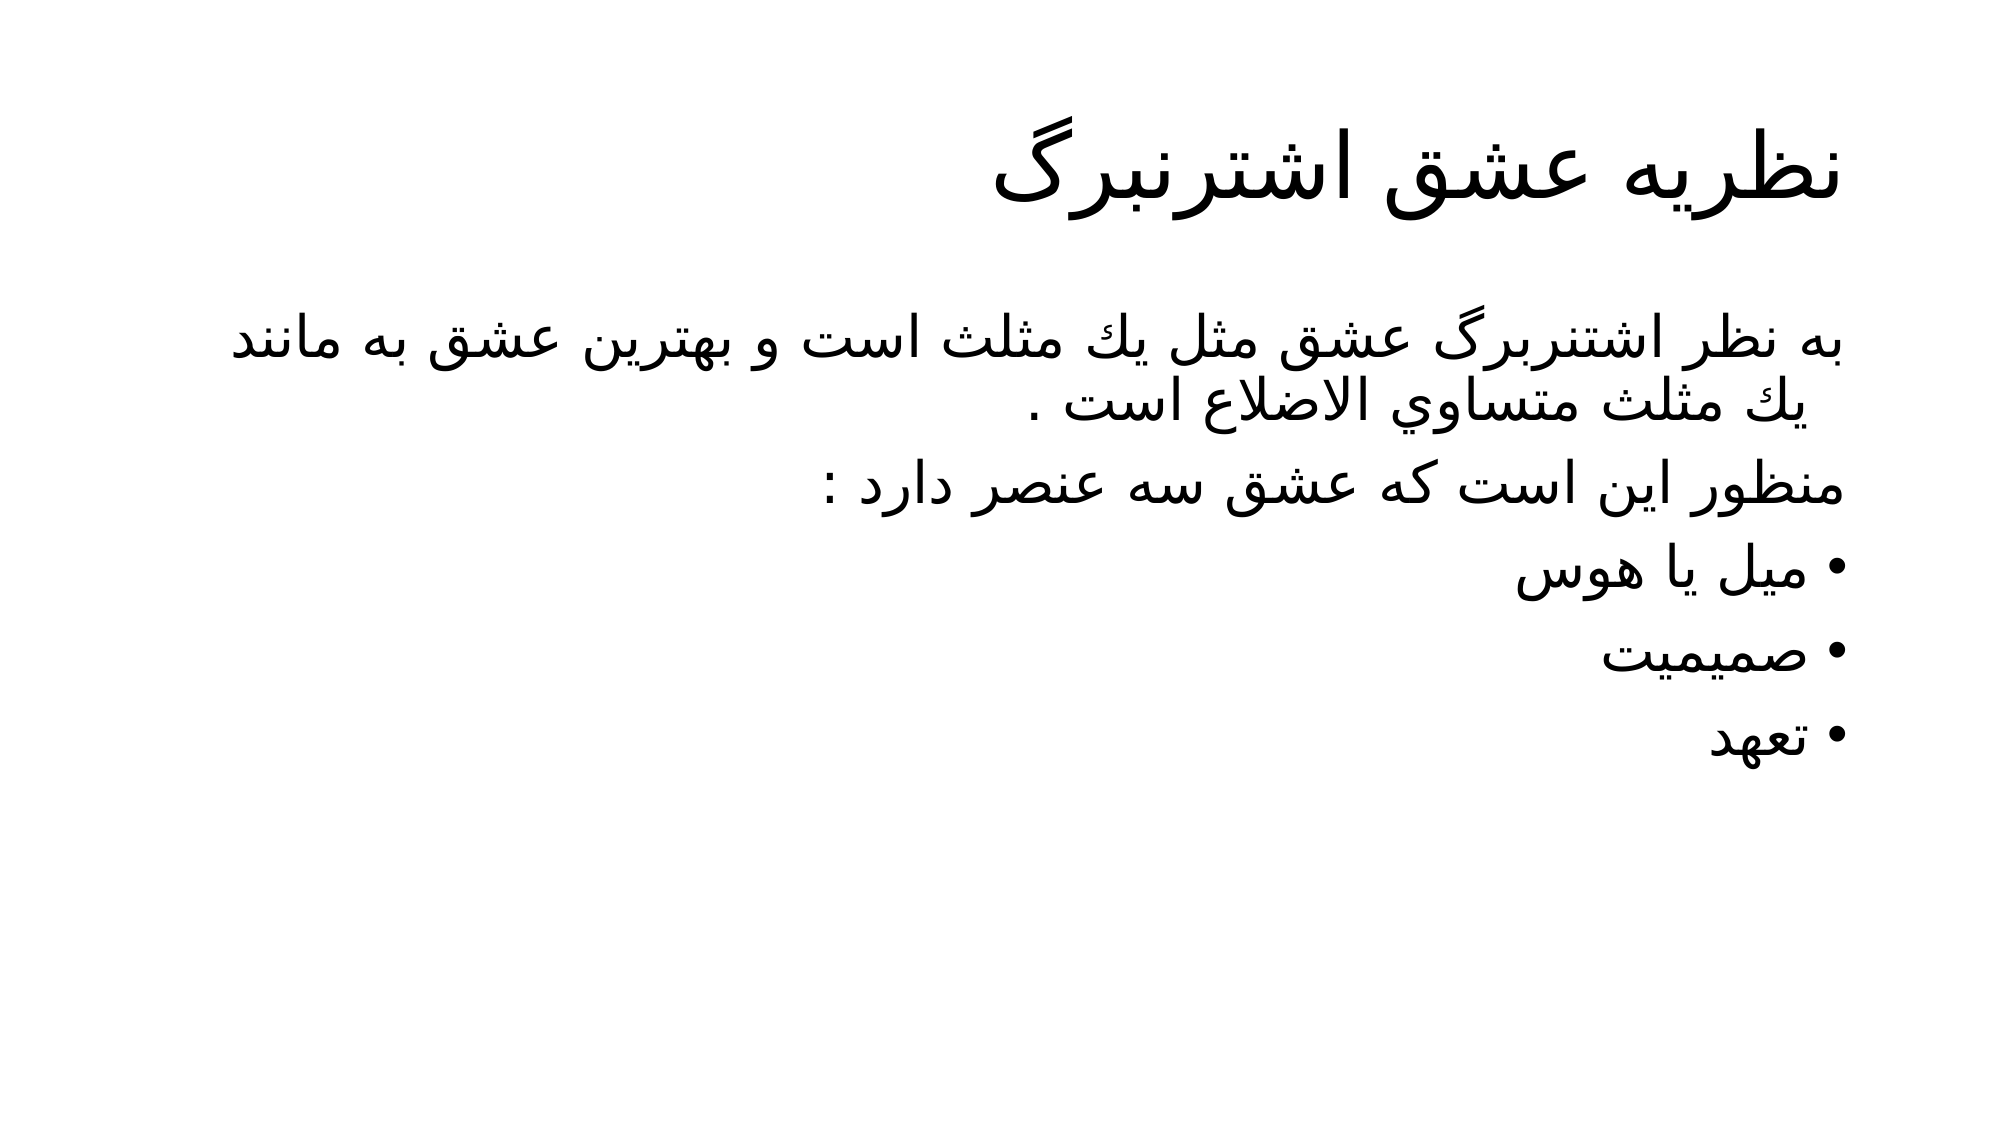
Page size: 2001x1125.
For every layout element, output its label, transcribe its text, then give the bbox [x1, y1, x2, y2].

title نظريه عشق اشترنبرگ [137, 59, 1863, 278]
list به نظر اشتنربرگ عشق مثل يك مثلث است و بهترين عشق به مانند يك مثلث متساوي الاضلاع است . منظور اين است كه عشق سه عنصر دارد : ميل يا هوس صميميت تعهد [137, 299, 1863, 1014]
